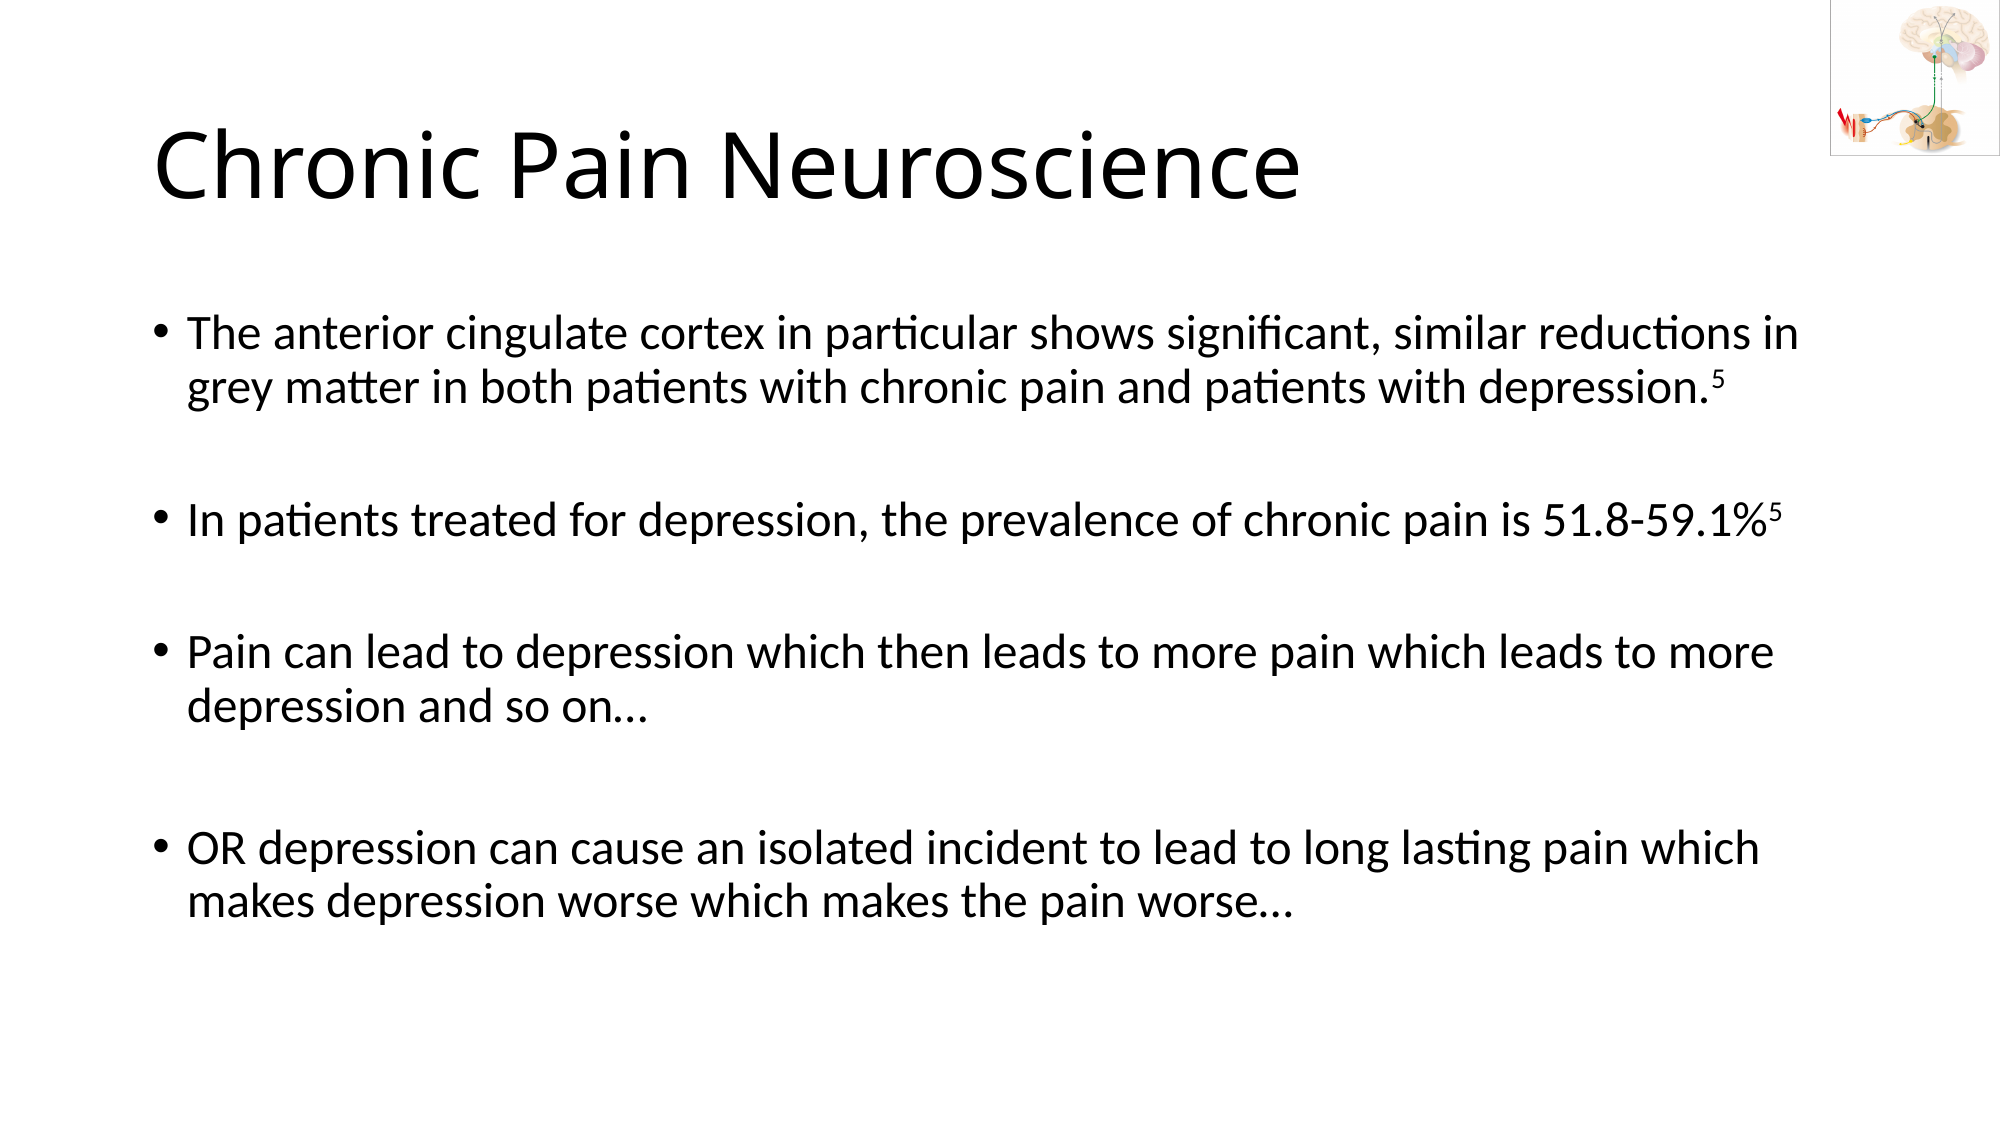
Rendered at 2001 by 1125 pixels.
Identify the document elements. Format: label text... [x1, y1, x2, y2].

title Chronic Pain Neuroscience [137, 59, 1863, 278]
list The anterior cingulate cortex in particular shows significant, similar reductions in grey matter in both patients with chronic pain and patients with depression.5 In patients treated for depression, the prevalence of chronic pain is 51.8-59.1%5 Pain can lead to depression which then leads to more pain which leads to more depression and so on… OR depression can cause an isolated incident to lead to long lasting pain which makes depression worse which makes the pain worse… [137, 299, 1863, 1014]
picture [1830, 0, 2000, 156]
